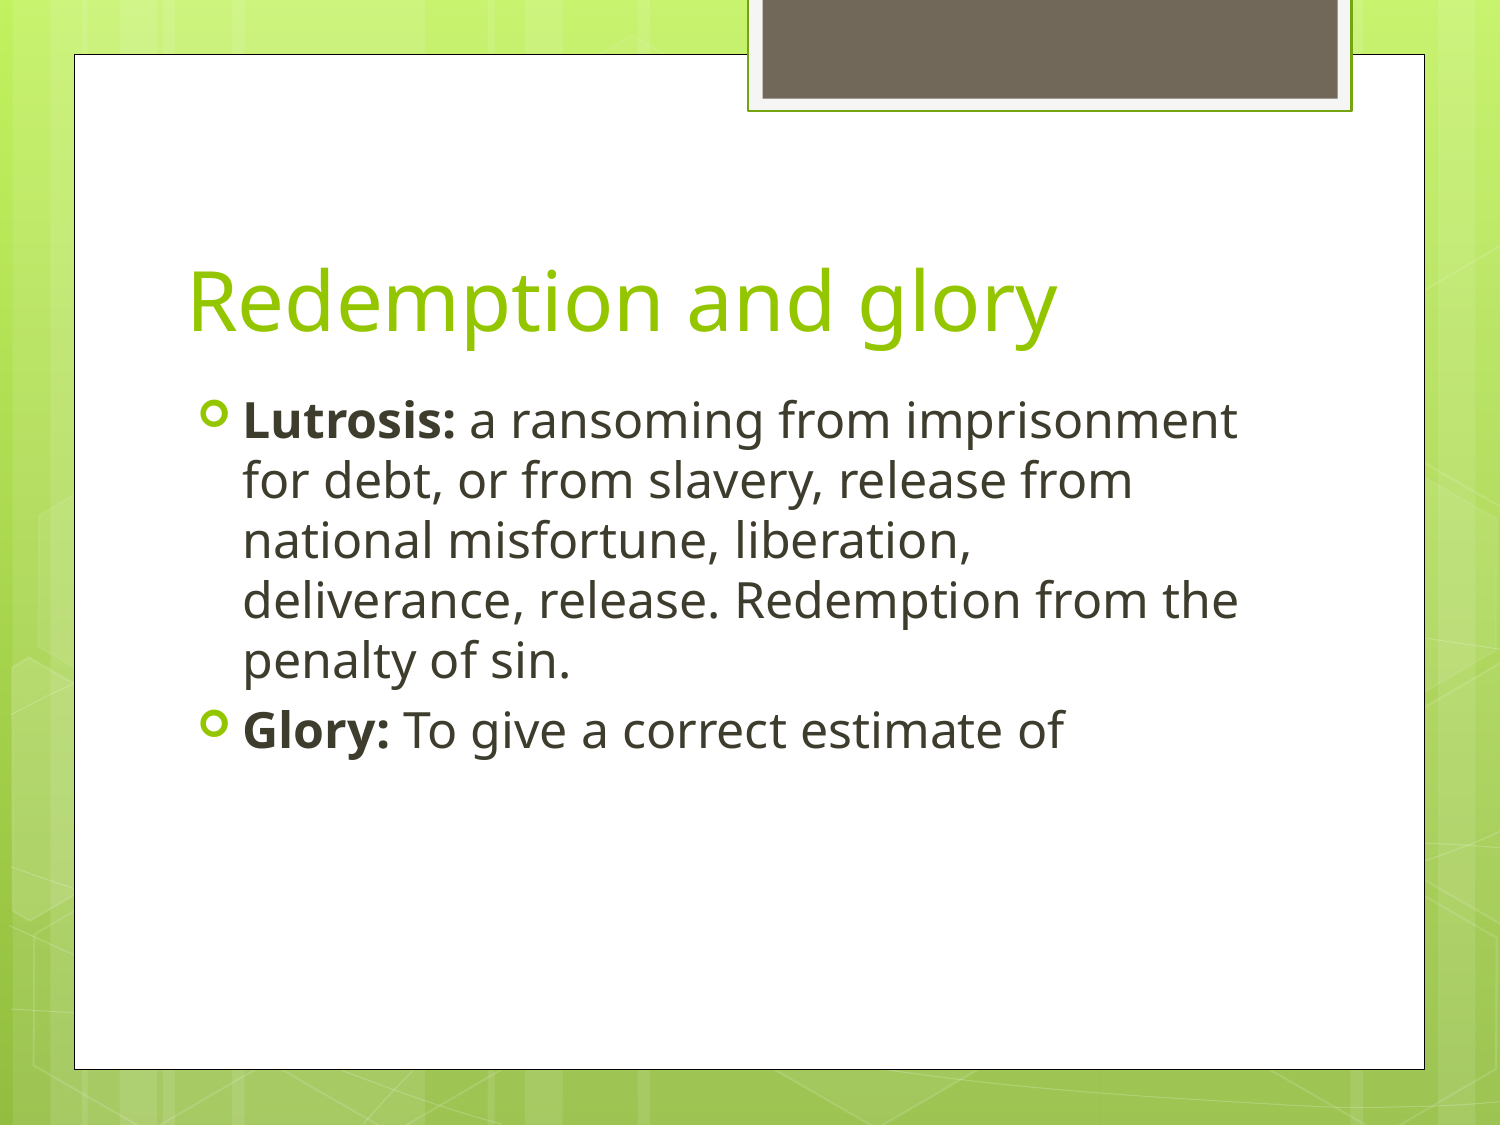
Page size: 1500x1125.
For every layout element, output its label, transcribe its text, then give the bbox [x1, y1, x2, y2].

title Redemption and glory [171, 168, 1324, 357]
list Lutrosis: a ransoming from imprisonment for debt, or from slavery, release from national misfortune, liberation, deliverance, release. Redemption from the penalty of sin. Glory: To give a correct estimate of [171, 381, 1283, 957]
